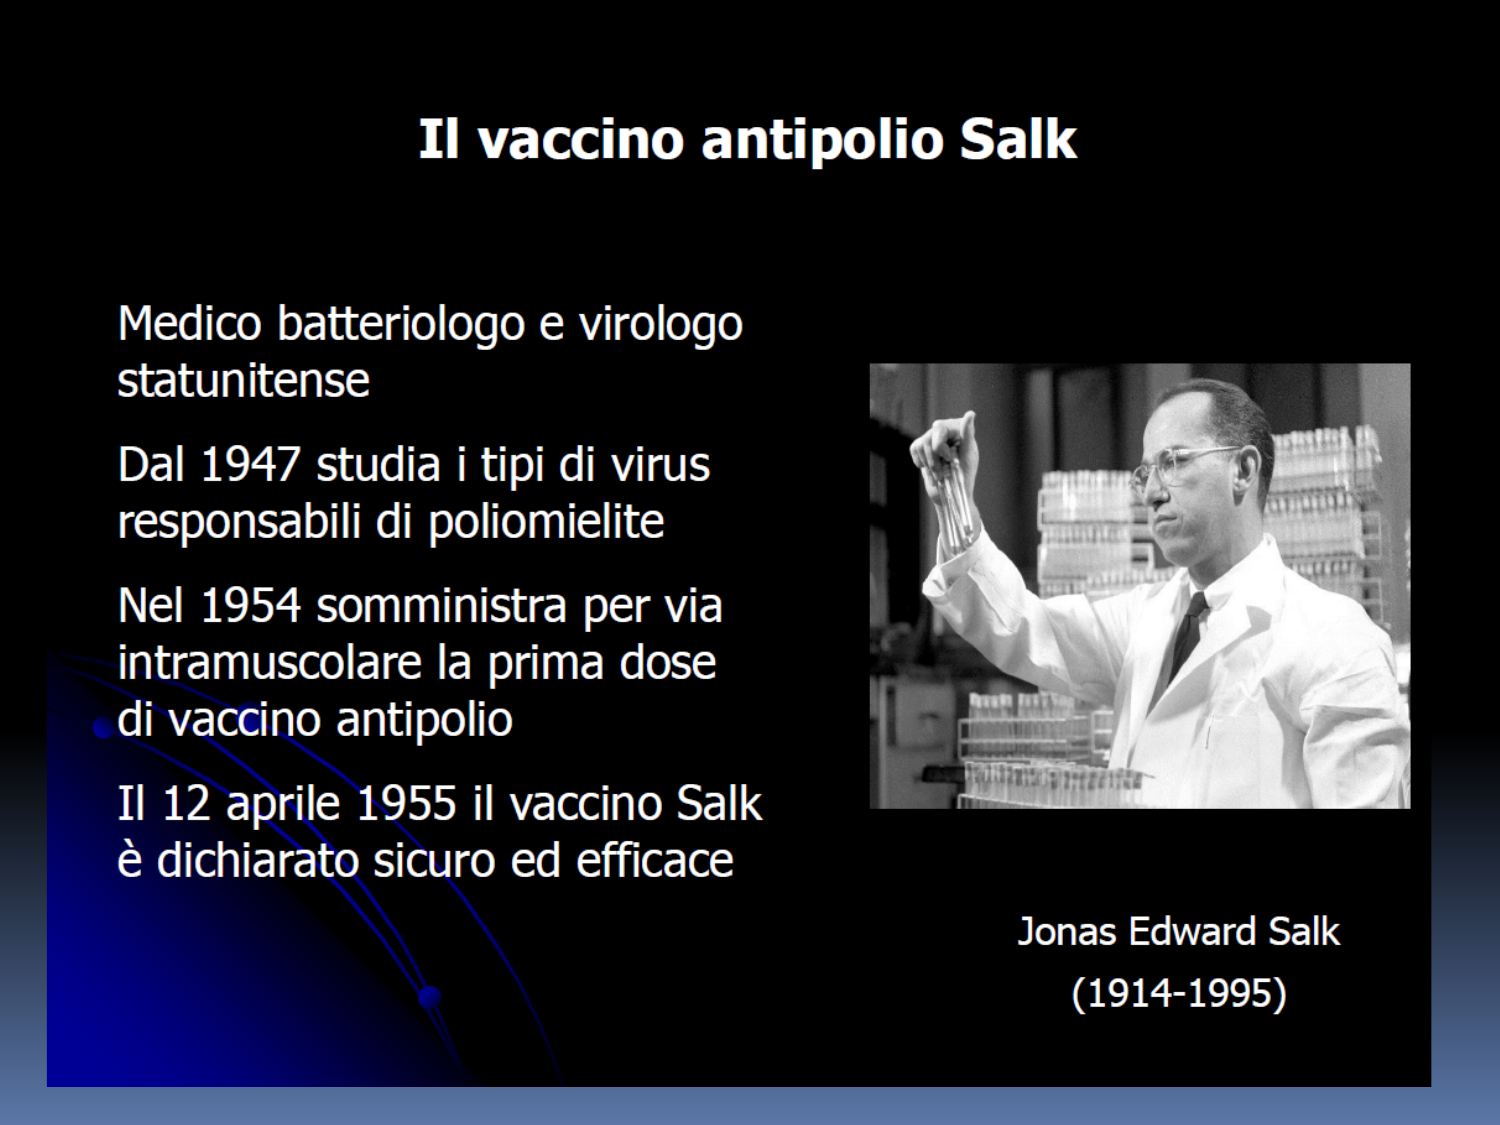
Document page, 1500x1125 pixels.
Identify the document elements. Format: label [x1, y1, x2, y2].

picture [46, 34, 1432, 1087]
